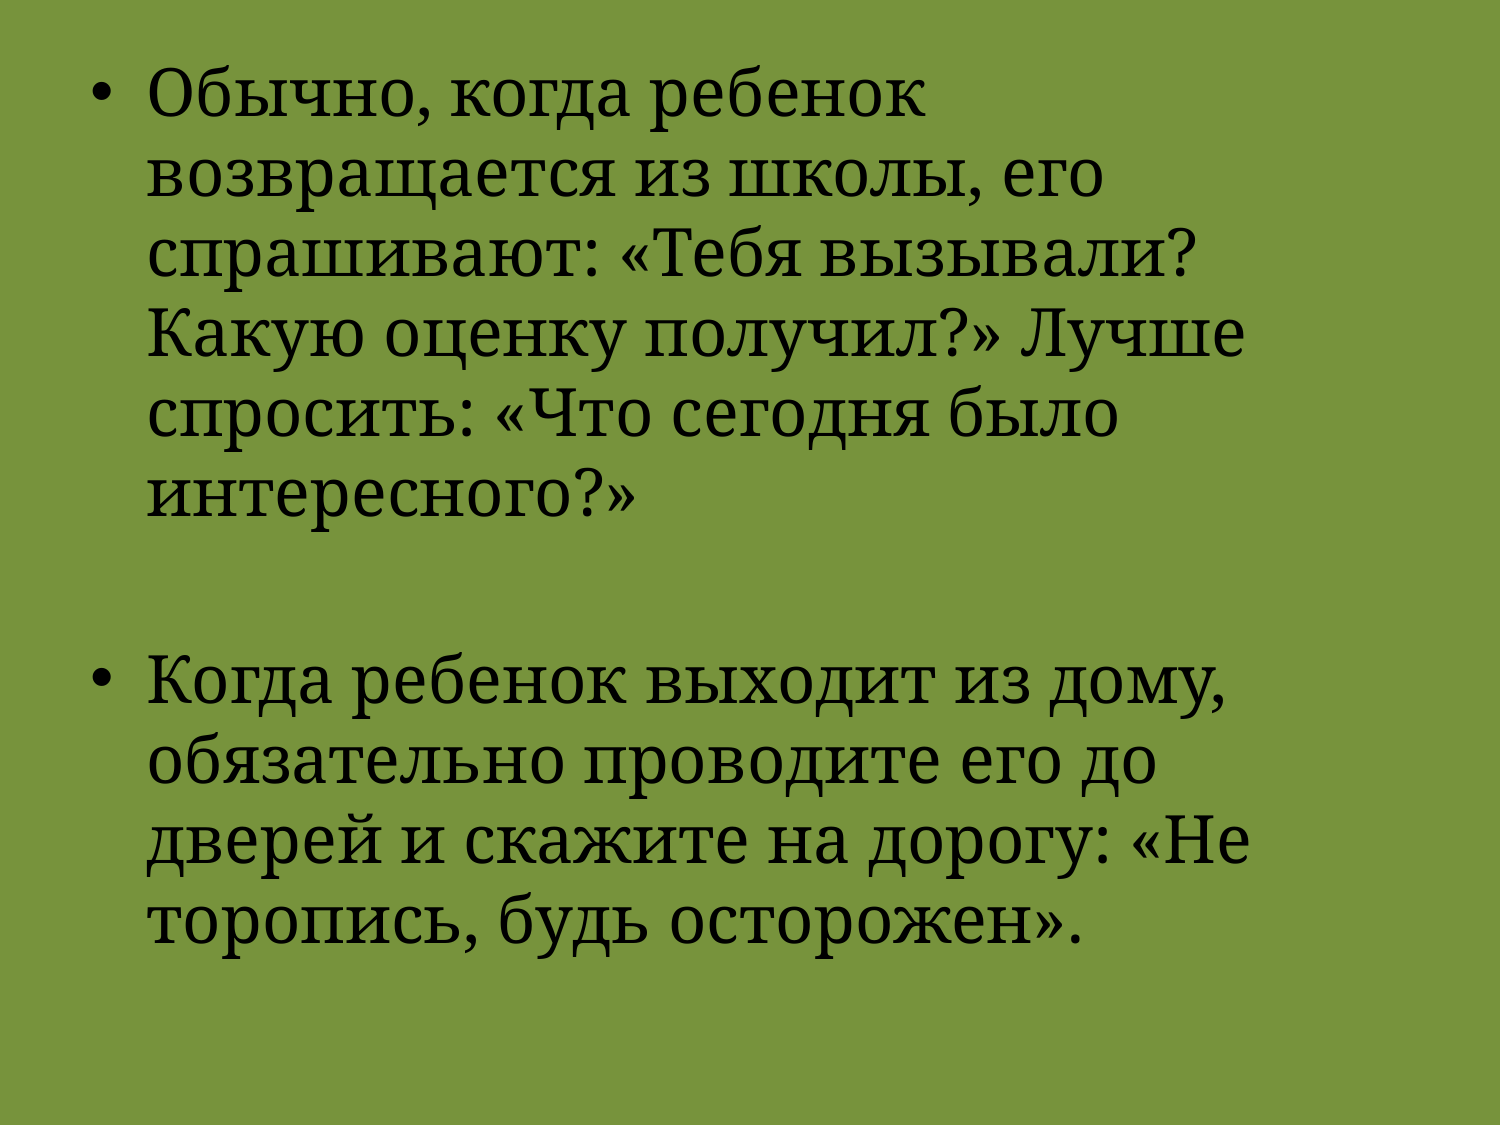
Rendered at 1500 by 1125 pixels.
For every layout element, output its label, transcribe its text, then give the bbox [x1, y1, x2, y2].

list Обычно, когда ребенок возвращается из школы, его спрашивают: «Тебя вызывали? Какую оценку получил?» Лучше спросить: «Что сегодня было интересного?» Когда ребенок выходит из дому, обязательно проводите его до дверей и скажите на дорогу: «Не торопись, будь осторожен». [75, 42, 1425, 1005]
